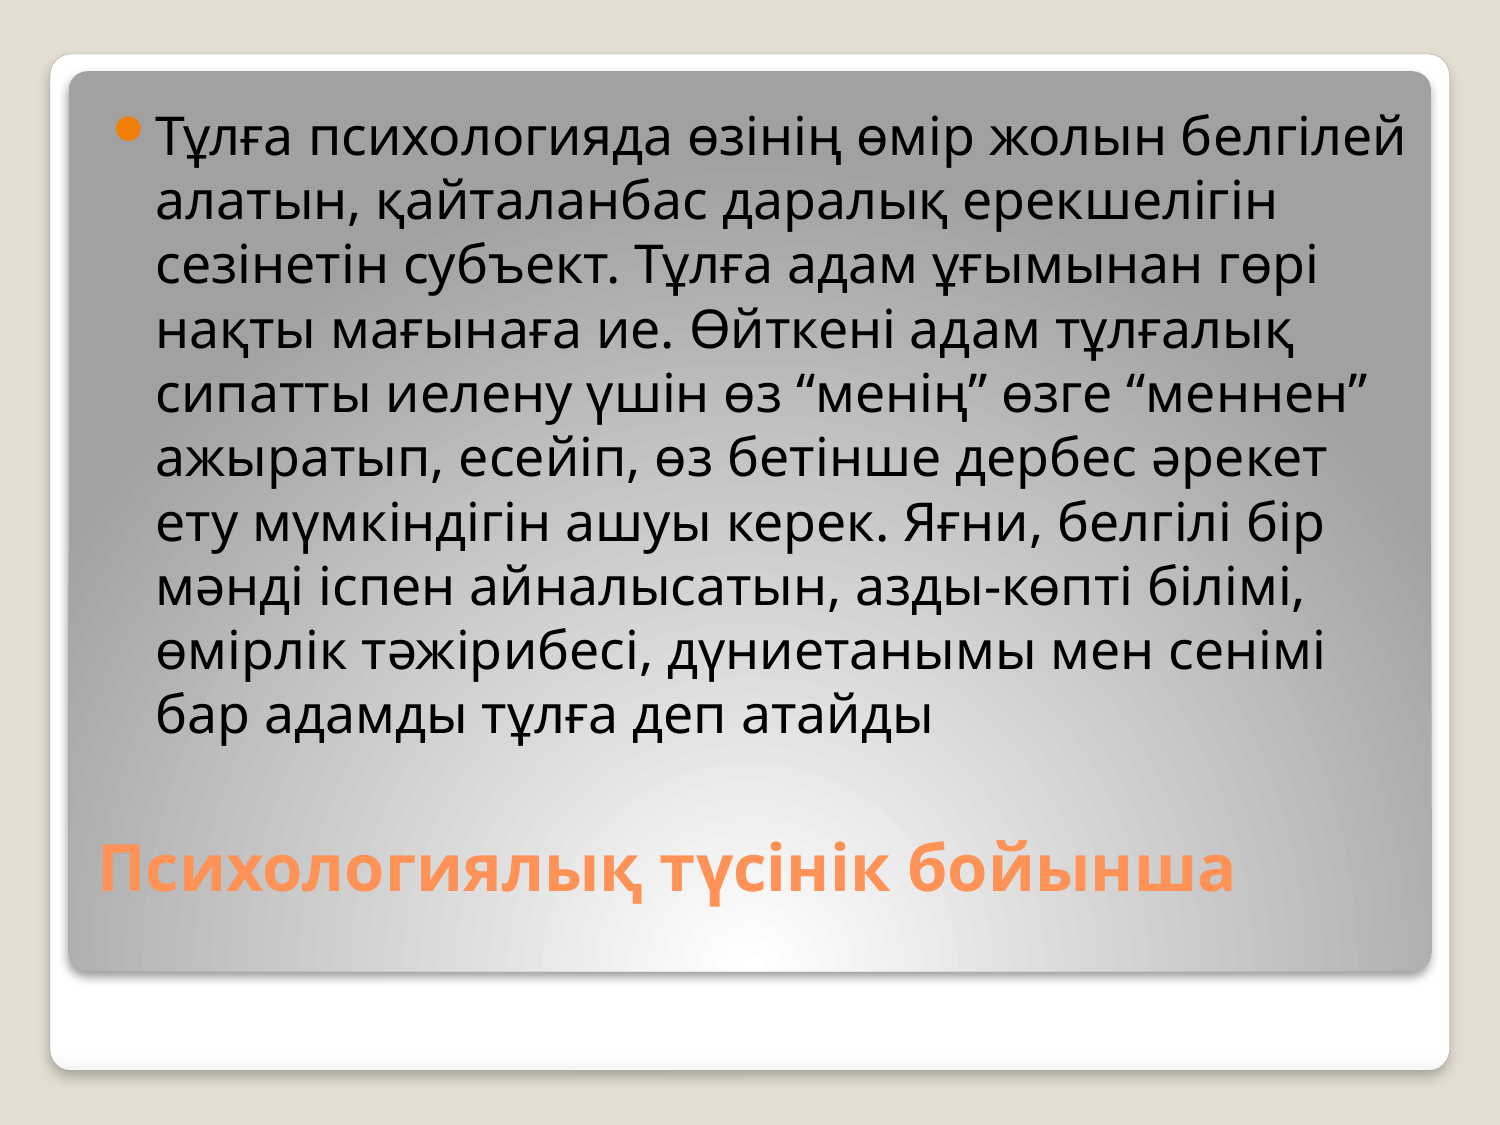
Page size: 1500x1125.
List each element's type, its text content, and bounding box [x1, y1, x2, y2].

title Психологиялық түсінік бойынша [82, 817, 1425, 990]
list Тұлға психологияда өзінің өмір жолын белгілей алатын, қайталанбас даралық ерекшелігін сезінетін субъект. Тұлға адам ұғымынан гөрі нақты мағынаға ие. Өйткені адам тұлғалық сипатты иелену үшін өз “менің” өзге “меннен” ажыратып, есейіп, өз бетінше дербес әрекет ету мүмкіндігін ашуы керек. Яғни, белгілі бір мәнді іспен айналысатын, азды-көпті білімі, өмірлік тәжірибесі, дүниетанымы мен сенімі бар адамды тұлға деп атайды [82, 86, 1425, 774]
